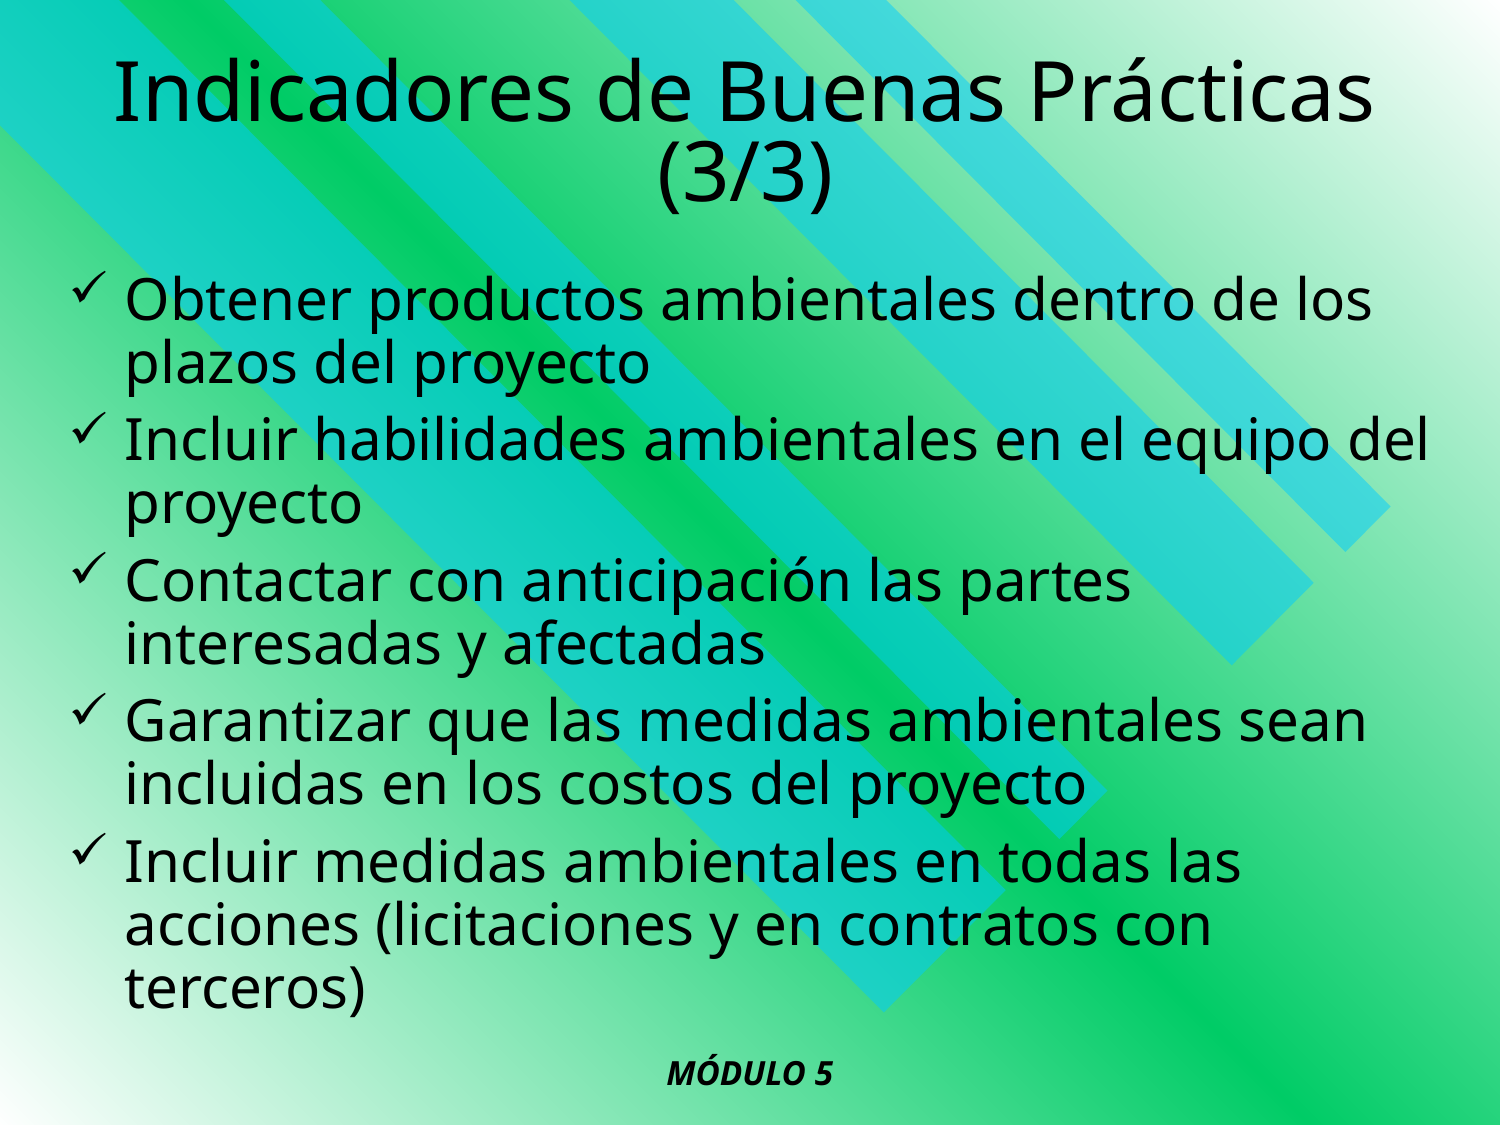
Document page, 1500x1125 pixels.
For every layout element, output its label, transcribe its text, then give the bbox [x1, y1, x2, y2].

list Obtener productos ambientales dentro de los plazos del proyecto Incluir habilidades ambientales en el equipo del proyecto Contactar con anticipación las partes interesadas y afectadas Garantizar que las medidas ambientales sean incluidas en los costos del proyecto Incluir medidas ambientales en todas las acciones (licitaciones y en contratos con terceros) [52, 262, 1460, 988]
title Indicadores de Buenas Prácticas (3/3) [62, 37, 1451, 238]
text_box MÓDULO 5 [0, 1044, 1500, 1100]
